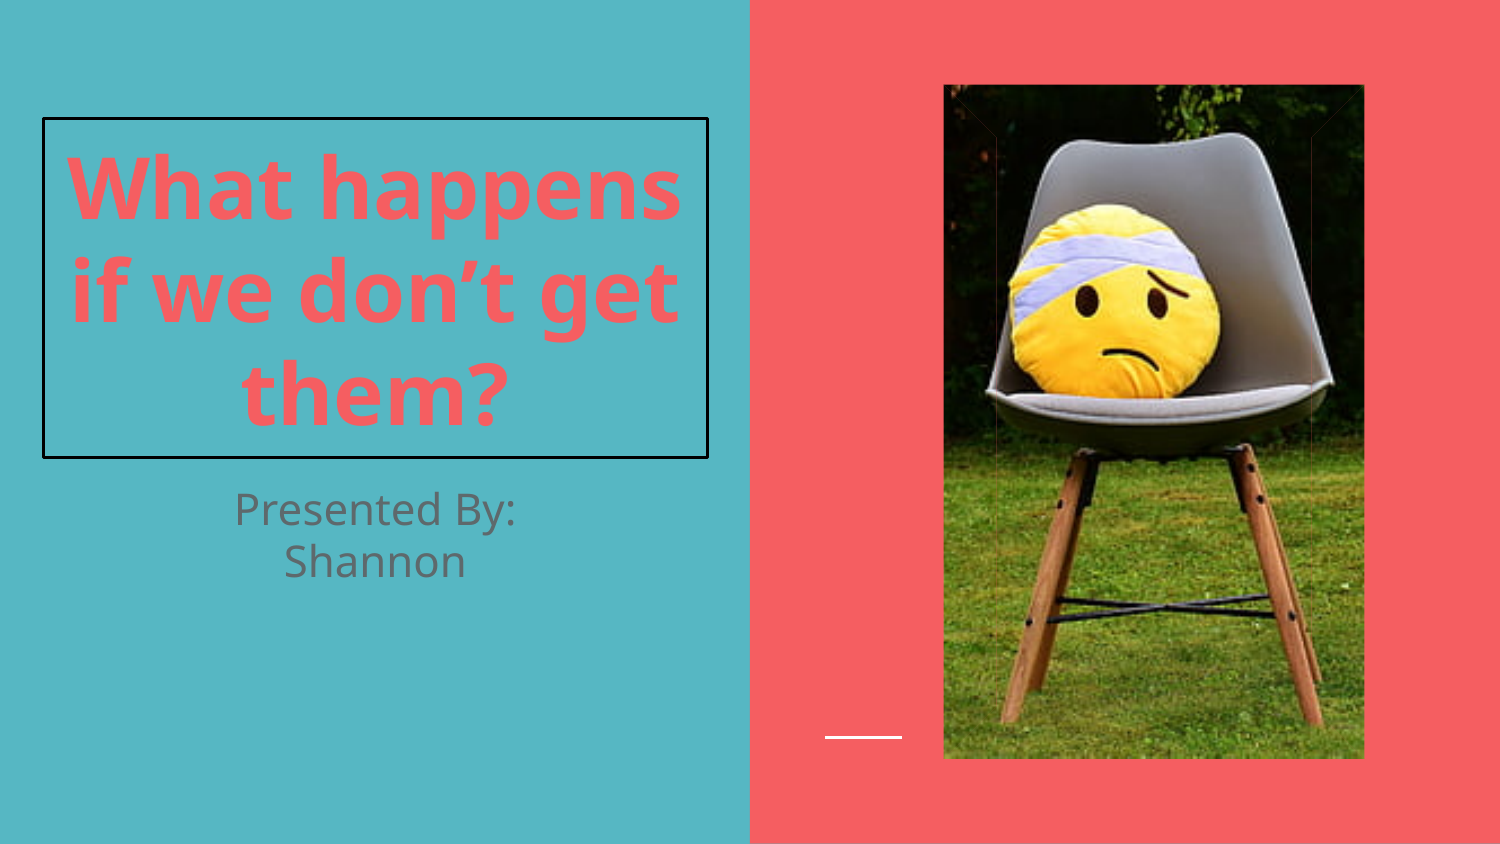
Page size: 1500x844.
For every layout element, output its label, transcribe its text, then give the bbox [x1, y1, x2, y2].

picture [943, 84, 1365, 760]
title What happens if we don’t get them? [43, 118, 708, 458]
subtitle Presented By: Shannon [43, 466, 708, 688]
